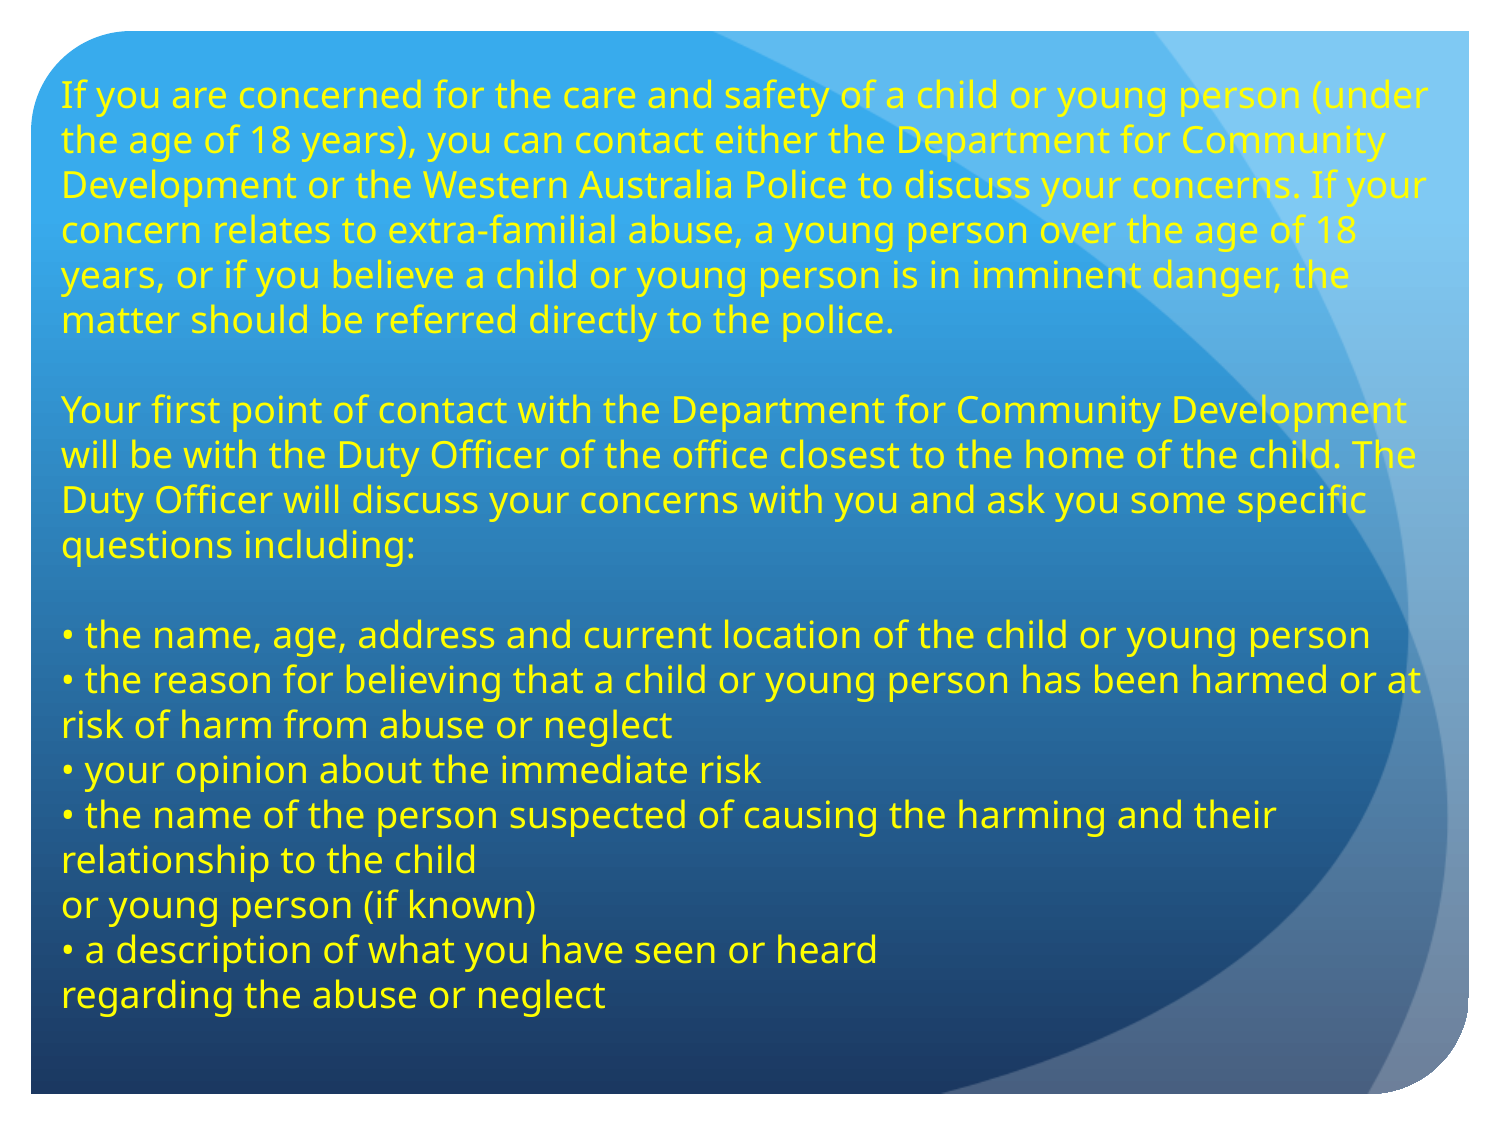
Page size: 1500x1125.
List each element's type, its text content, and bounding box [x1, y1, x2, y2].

text_box If you are concerned for the care and safety of a child or young person (under the age of 18 years), you can contact either the Department for Community Development or the Western Australia Police to discuss your concerns. If your concern relates to extra-familial abuse, a young person over the age of 18 years, or if you believe a child or young person is in imminent danger, the matter should be referred directly to the police. Your first point of contact with the Department for Community Development will be with the Duty Officer of the office closest to the home of the child. The Duty Officer will discuss your concerns with you and ask you some specific questions including: • the name, age, address and current location of the child or young person • the reason for believing that a child or young person has been harmed or at risk of harm from abuse or neglect • your opinion about the immediate risk • the name of the person suspected of causing the harming and their relationship to the child or young person (if known) • a description of what you have seen or heard regarding the abuse or neglect [46, 63, 1456, 1024]
picture [24, 30, 1473, 1094]
